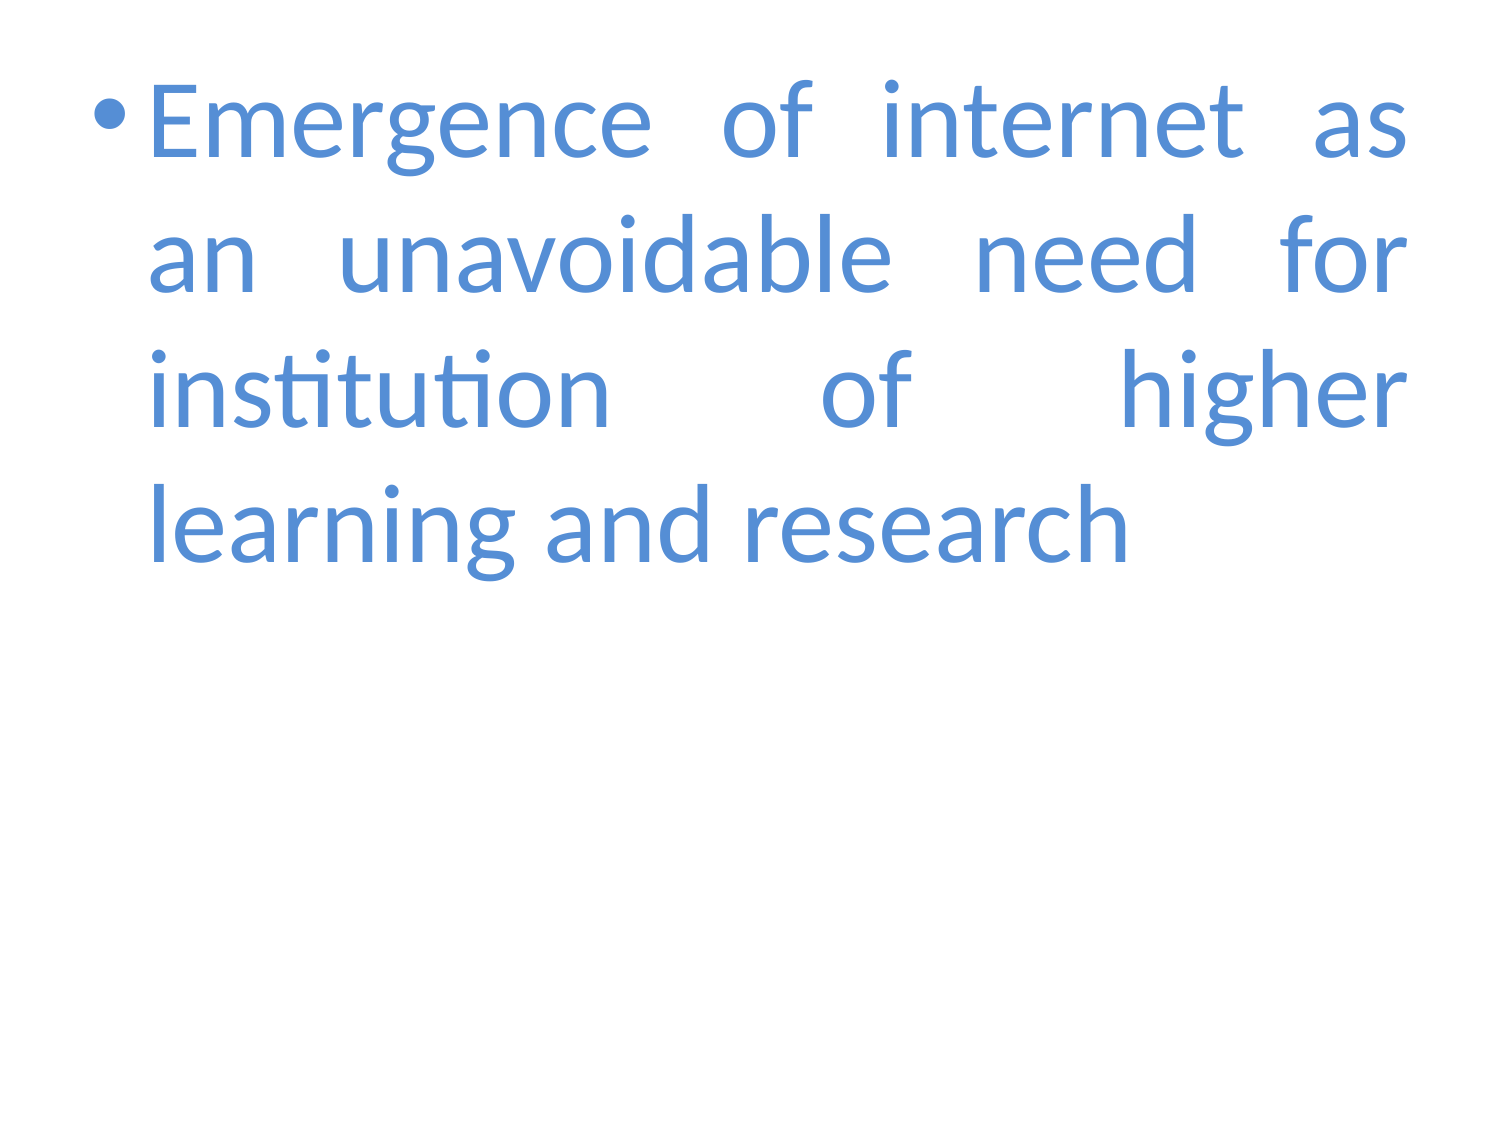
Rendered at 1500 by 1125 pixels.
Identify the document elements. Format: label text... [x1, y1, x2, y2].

list Emergence of internet as an unavoidable need for institution of higher learning and research [75, 37, 1425, 1038]
